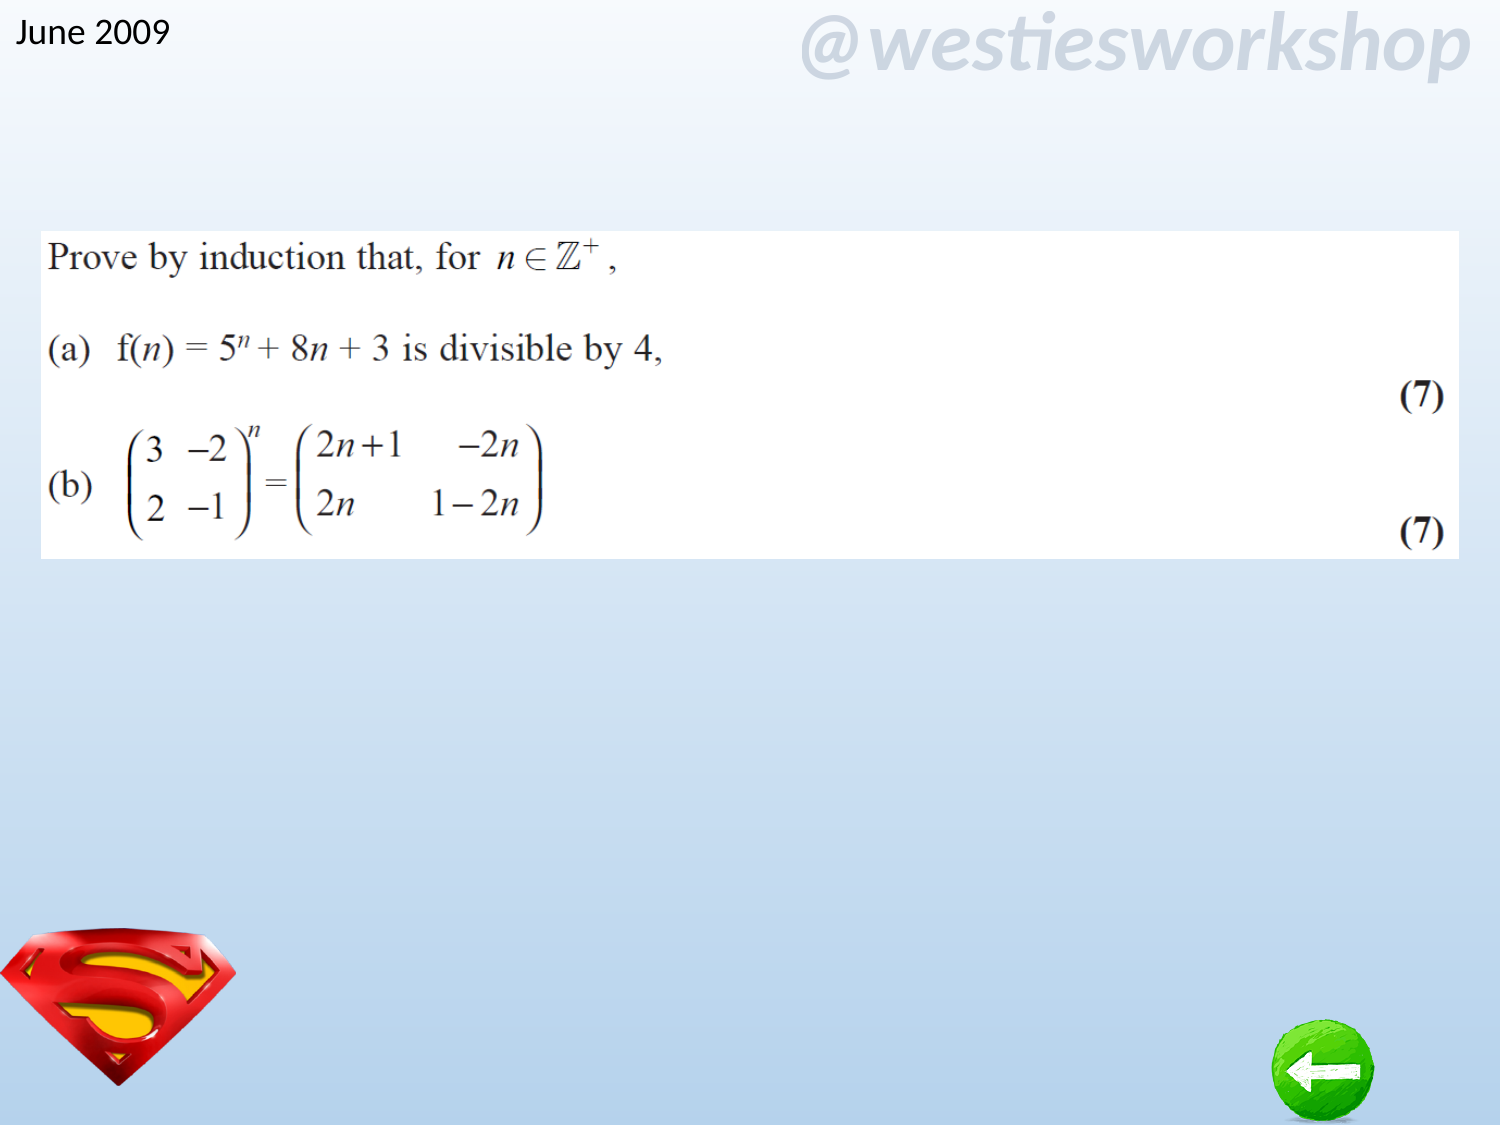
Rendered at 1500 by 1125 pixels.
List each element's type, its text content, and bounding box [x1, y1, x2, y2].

picture [1269, 1019, 1376, 1125]
text_box June 2009 [1, 0, 186, 60]
picture [41, 231, 1459, 559]
picture [0, 928, 236, 1086]
